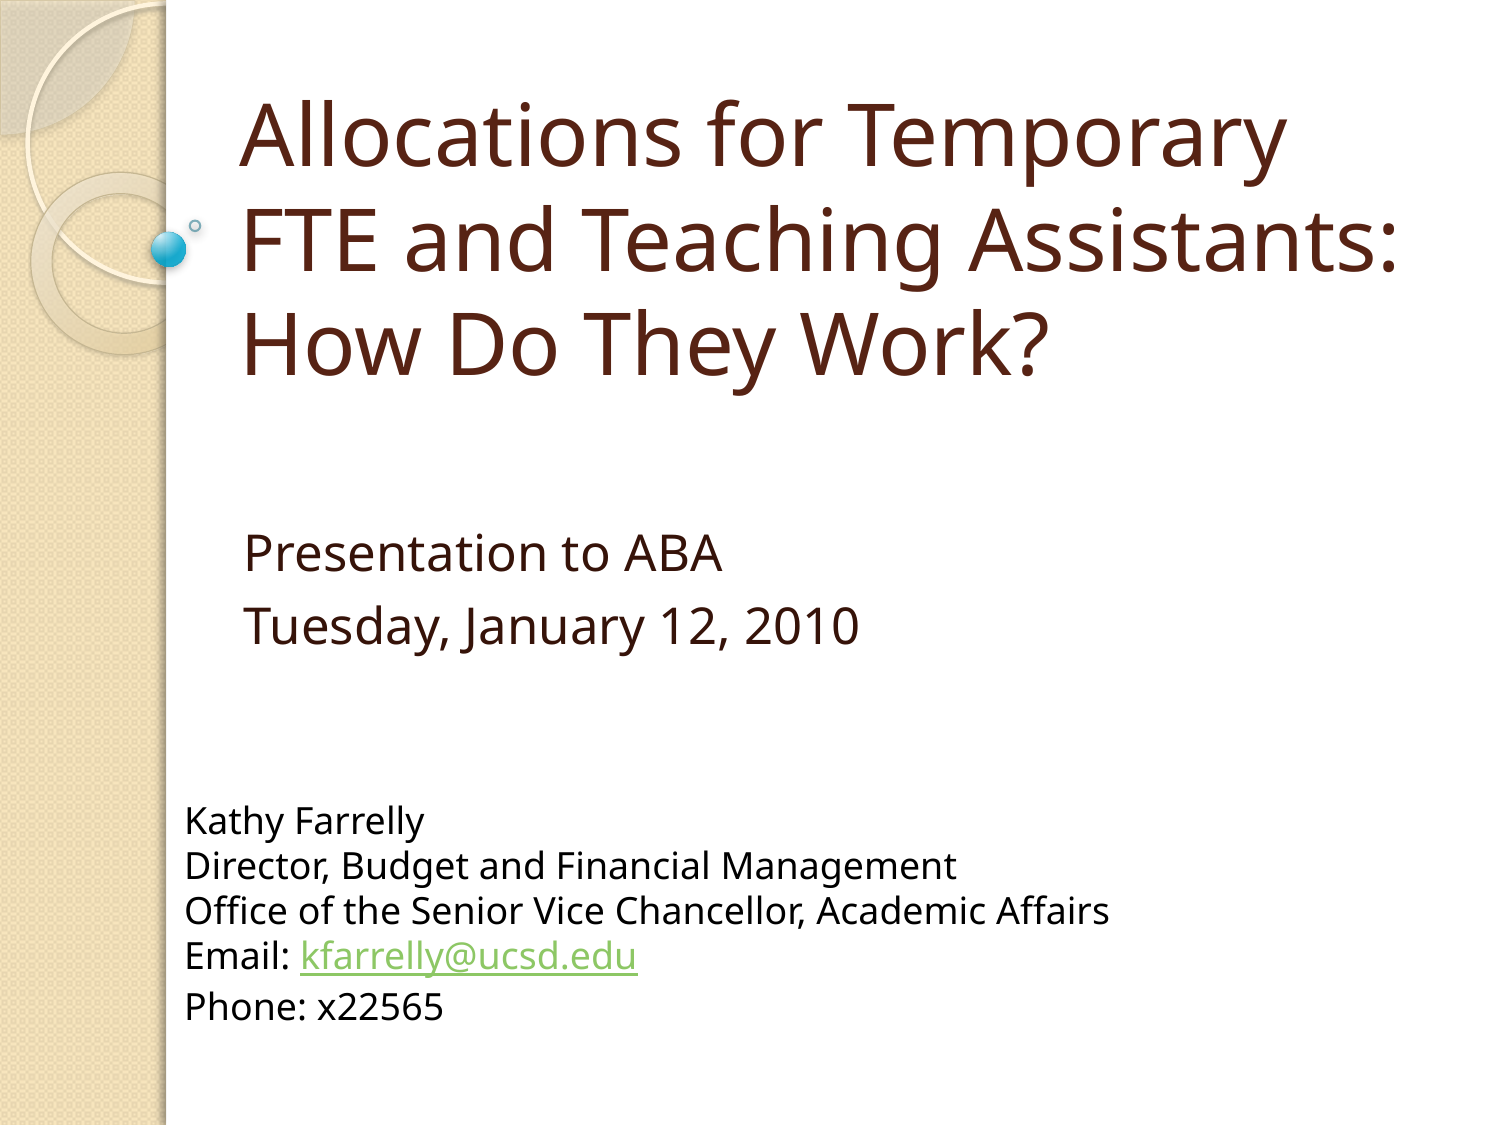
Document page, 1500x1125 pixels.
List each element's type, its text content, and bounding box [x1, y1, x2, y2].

title Allocations for Temporary FTE and Teaching Assistants: How Do They Work? [225, 59, 1440, 375]
subtitle Presentation to ABA Tuesday, January 12, 2010 [225, 375, 1440, 663]
text_box Kathy Farrelly Director, Budget and Financial Management Office of the Senior Vice Chancellor, Academic Affairs Email: kfarrelly@ucsd.edu Phone: x22565 [169, 699, 1126, 1036]
